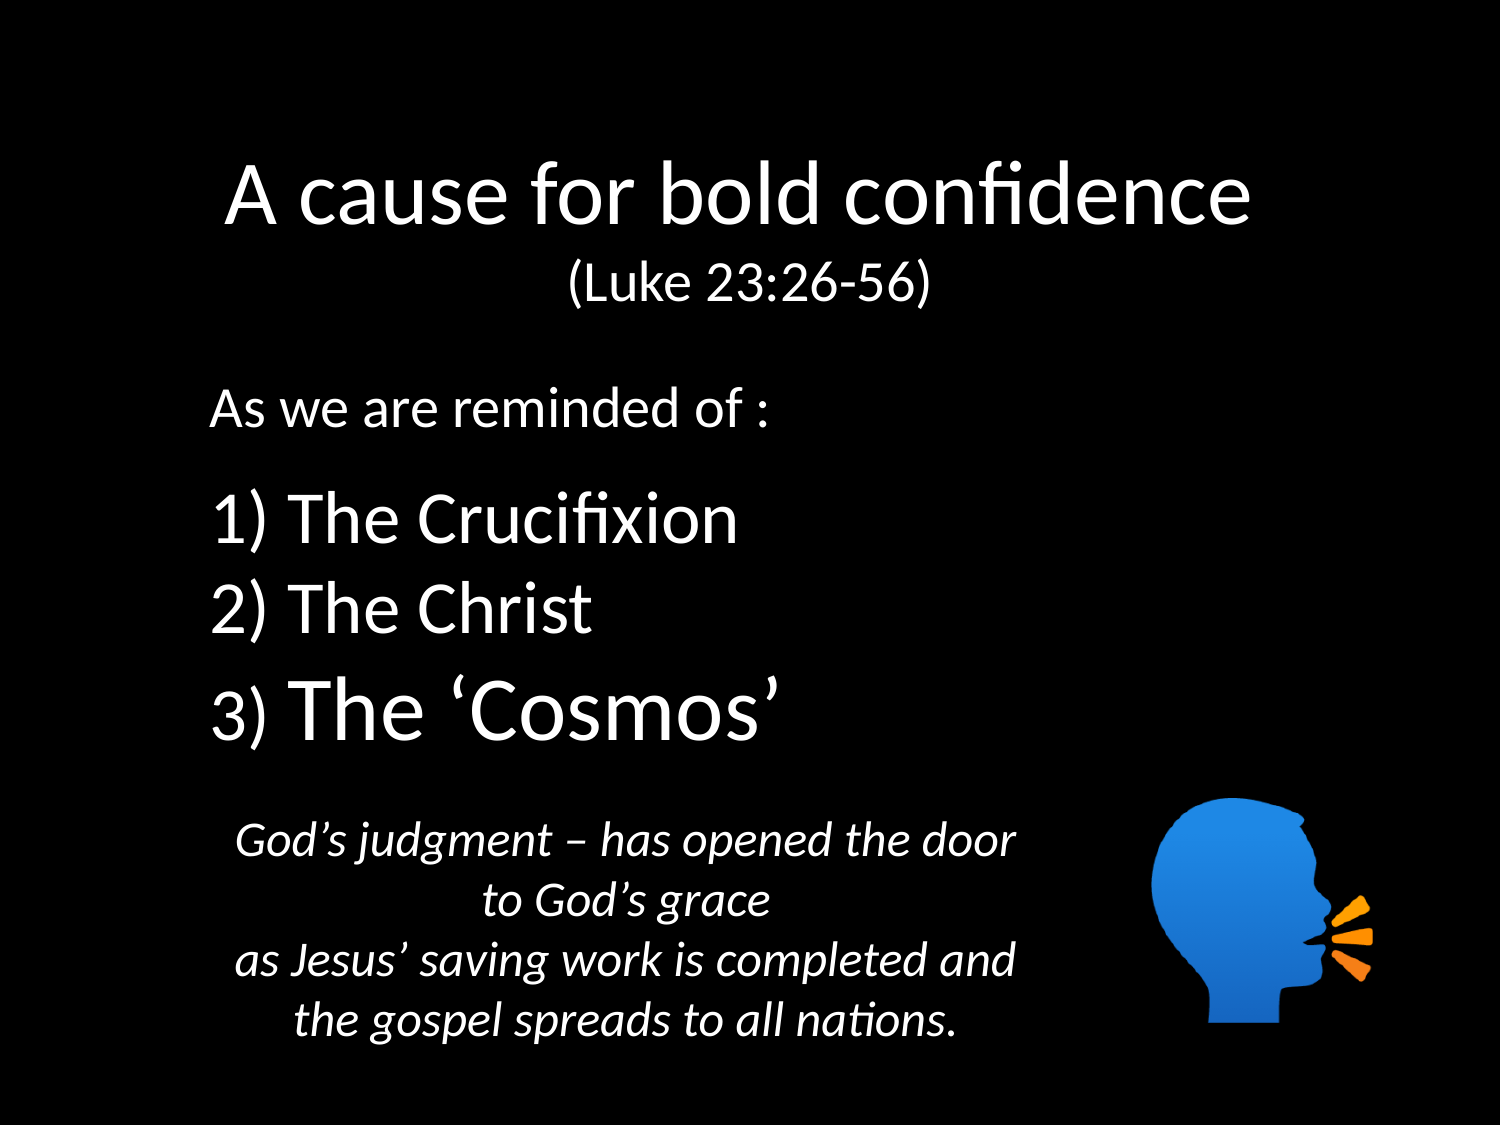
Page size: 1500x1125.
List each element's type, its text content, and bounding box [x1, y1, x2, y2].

text_box God’s judgment – has opened the door to God’s grace as Jesus’ saving work is completed and the gospel spreads to all nations. [194, 798, 1058, 1054]
picture [1151, 798, 1373, 1023]
text_box As we are reminded of : The Crucifixion The Christ The ‘Cosmos’ [194, 361, 1235, 767]
text_box A cause for bold confidence (Luke 23:26-56) [88, 125, 1412, 321]
